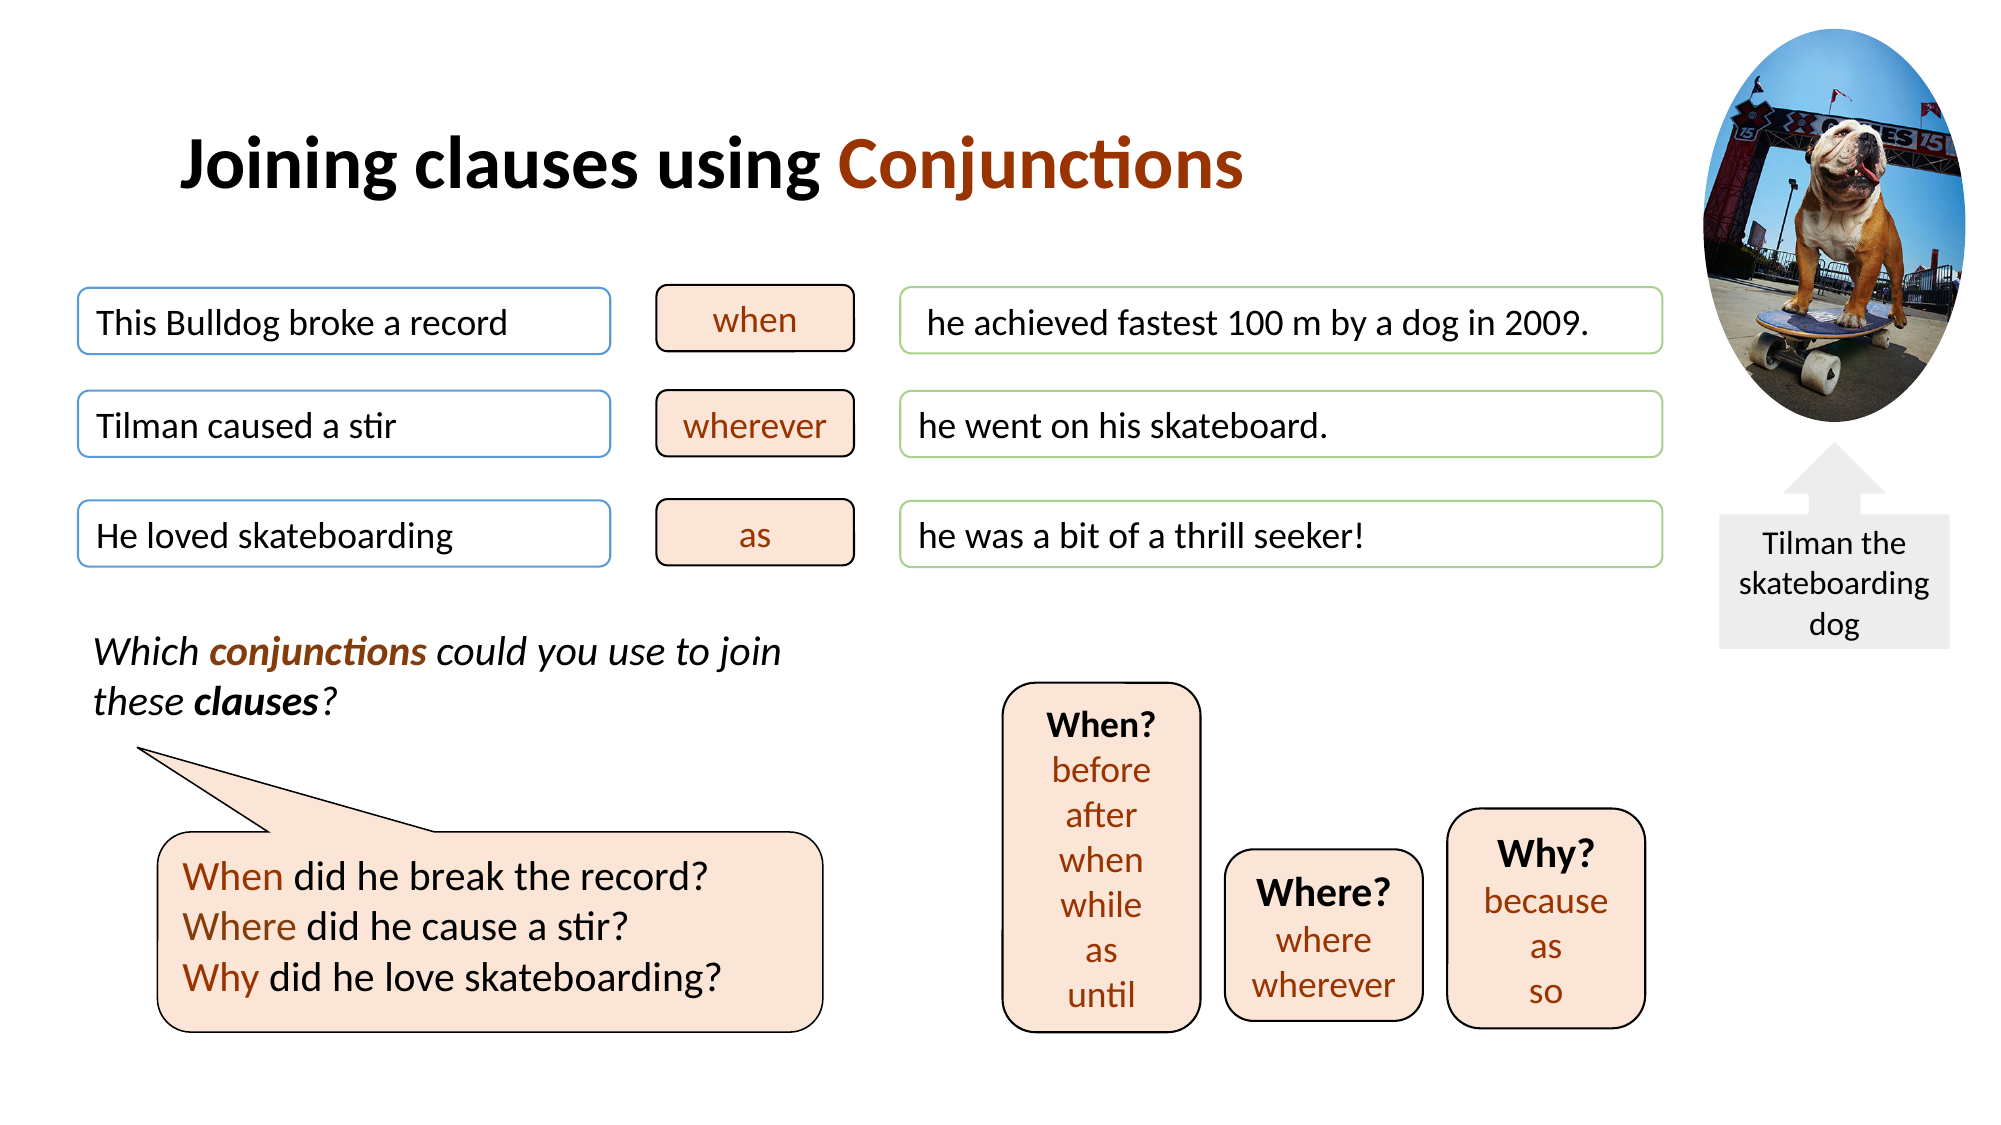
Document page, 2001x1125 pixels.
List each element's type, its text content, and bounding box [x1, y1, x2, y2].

picture [1703, 28, 1966, 422]
text_box as [655, 498, 856, 567]
text_box When did he break the record? Where did he cause a stir? Why did he love skateboarding? [136, 747, 823, 1033]
text_box Tilman caused a stir [76, 389, 612, 458]
text_box Which conjunctions could you use to join these clauses? [78, 616, 823, 732]
text_box when [655, 283, 856, 353]
text_box he achieved fastest 100 m by a dog in 2009. [899, 286, 1664, 355]
text_box This Bulldog broke a record [76, 286, 612, 356]
text_box Why? because as so [1446, 807, 1647, 1030]
text_box When? before after when while as until [1001, 681, 1202, 1034]
text_box He loved skateboarding [76, 499, 612, 568]
text_box wherever [655, 389, 856, 458]
text_box Tilman the skateboarding dog [1719, 441, 1950, 649]
text_box he was a bit of a thrill seeker! [899, 499, 1664, 569]
text_box Where? where wherever [1223, 848, 1424, 1022]
text_box Joining clauses using Conjunctions [165, 106, 1703, 212]
text_box he went on his skateboard. [899, 389, 1664, 459]
